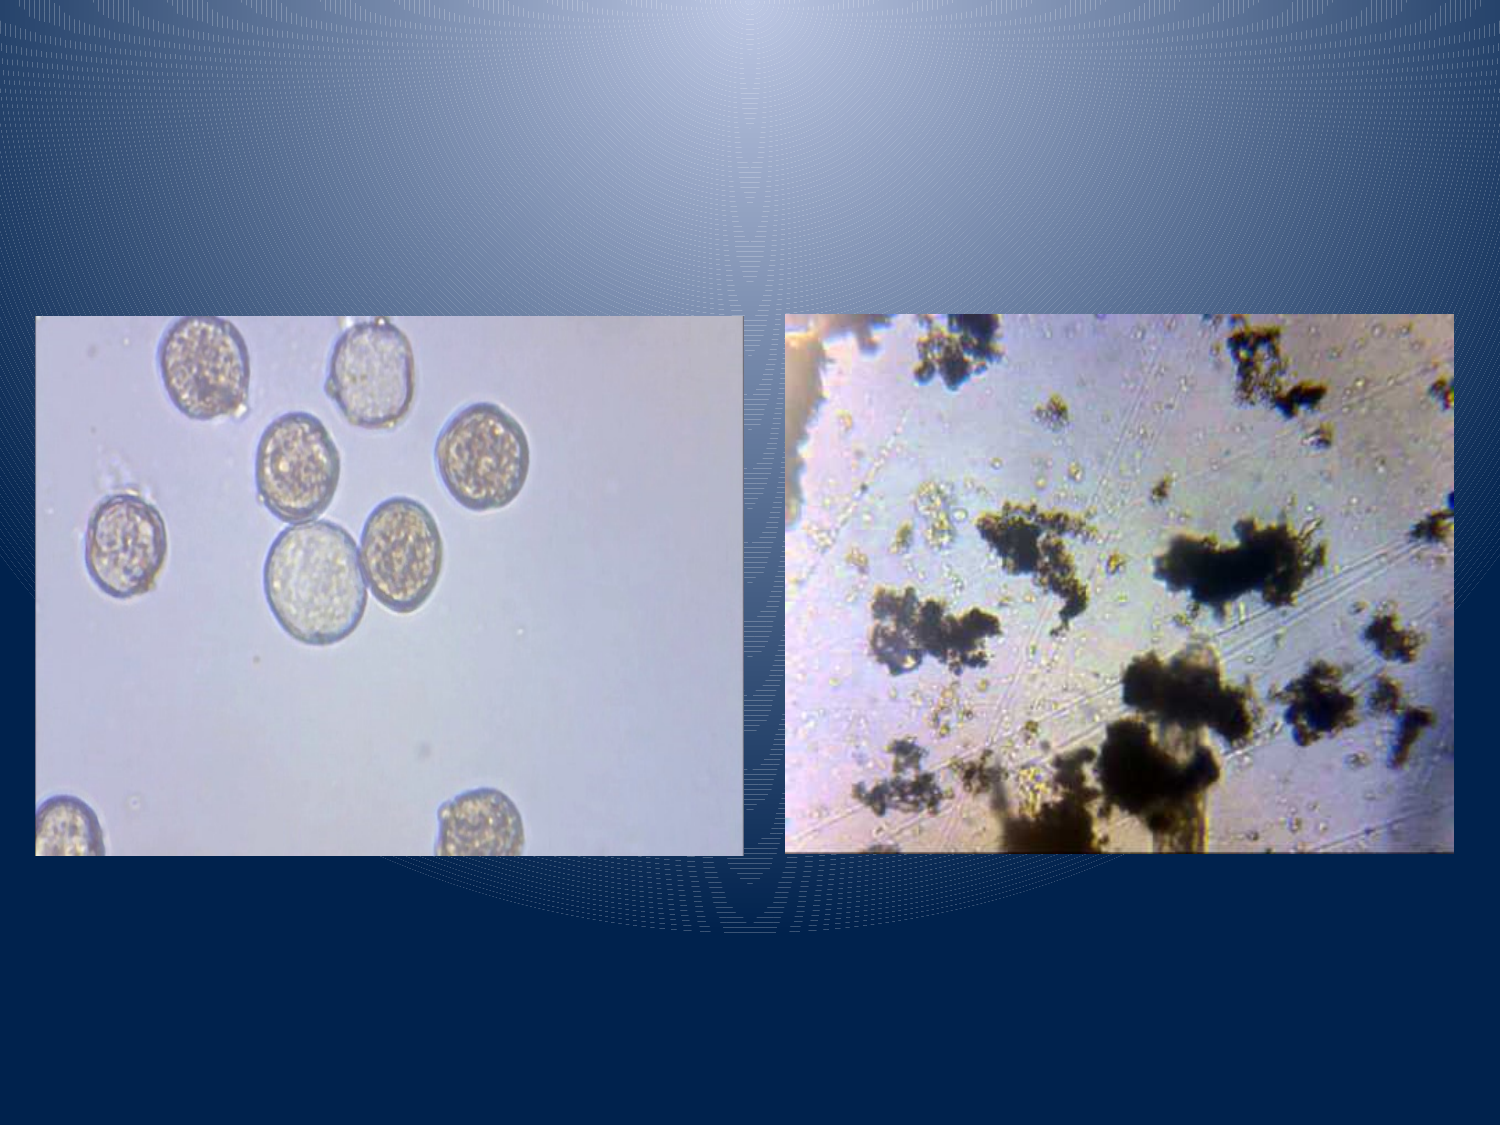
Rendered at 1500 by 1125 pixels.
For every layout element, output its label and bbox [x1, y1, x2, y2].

picture [785, 314, 1454, 854]
picture [34, 316, 744, 856]
